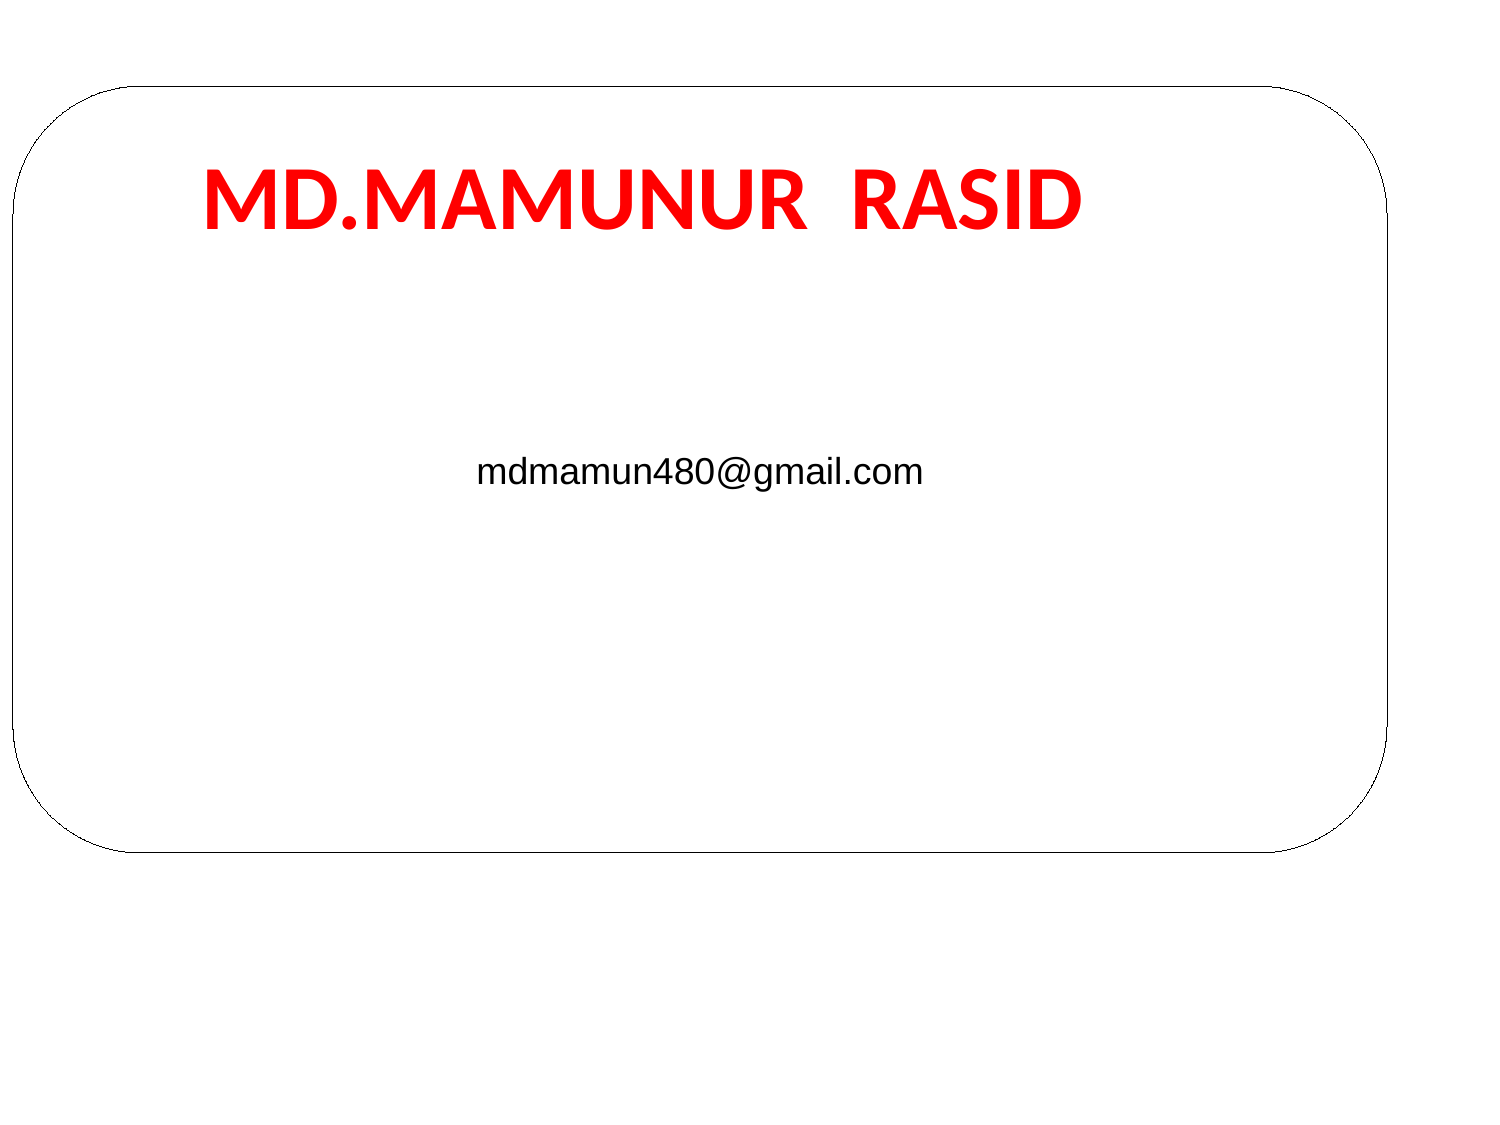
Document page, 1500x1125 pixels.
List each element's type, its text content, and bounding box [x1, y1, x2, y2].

title MD.MAMUNUR RASID [0, 72, 1347, 314]
text_box mdmamun480@gmail.com [12, 86, 1388, 853]
